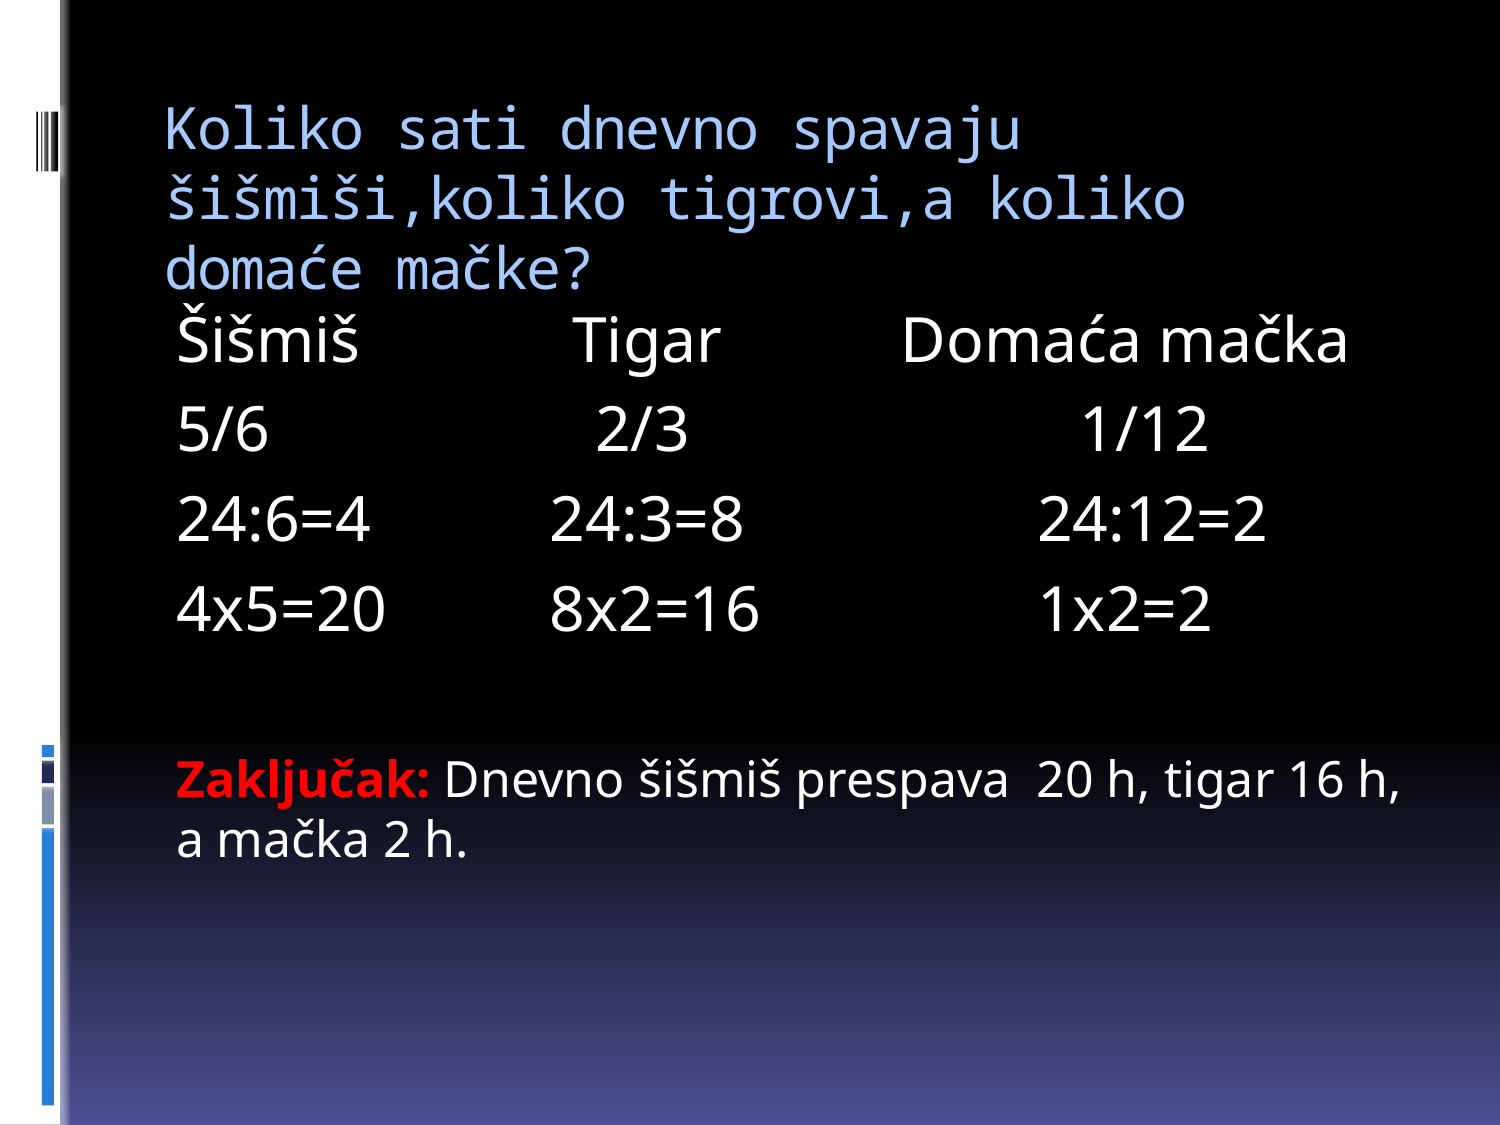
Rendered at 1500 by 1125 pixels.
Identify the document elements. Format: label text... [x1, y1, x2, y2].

list Šišmiš Tigar Domaća mačka 5/6 2/3 1/12 24:6=4 24:3=8 24:12=2 4x5=20 8x2=16 1x2=2 Zaključak: Dnevno šišmiš prespava 20 h, tigar 16 h, a mačka 2 h. [150, 292, 1425, 1043]
title Koliko sati dnevno spavaju šišmiši,koliko tigrovi,a koliko domaće mačke? [150, 83, 1425, 234]
